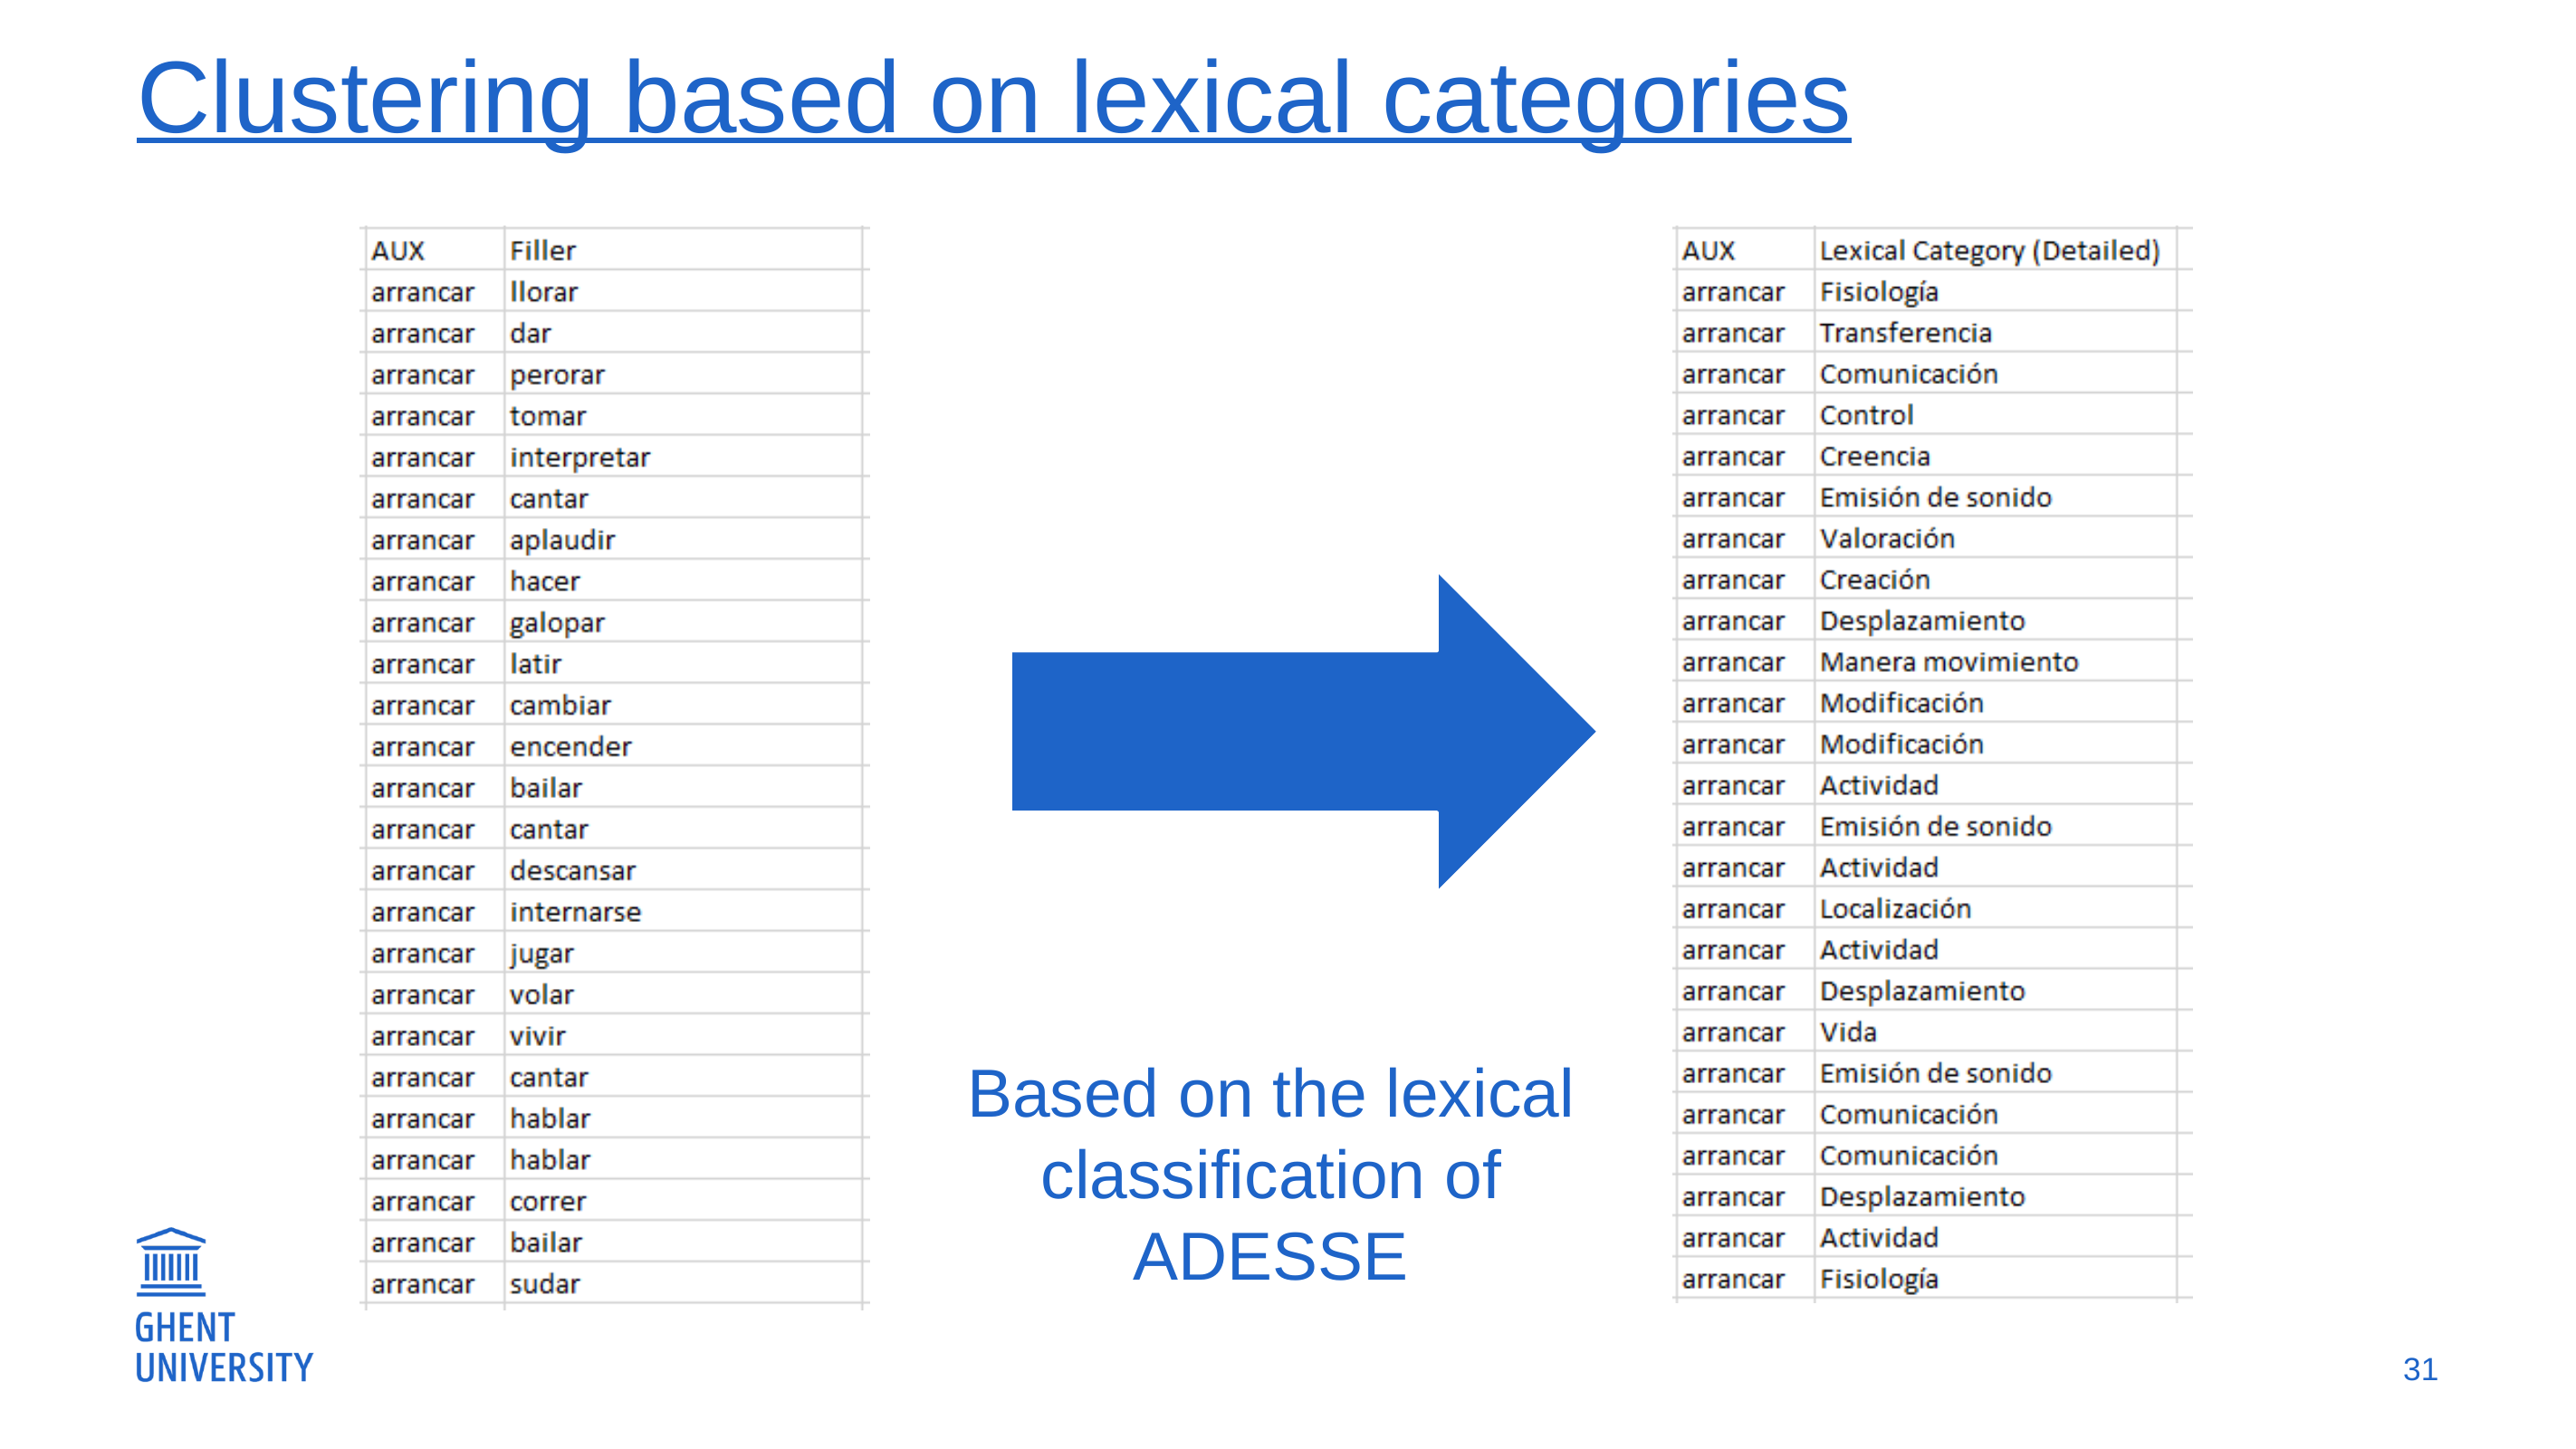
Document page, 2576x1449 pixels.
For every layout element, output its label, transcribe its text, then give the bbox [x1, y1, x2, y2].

text_box Based on the lexical classification of ADESSE [953, 1041, 1590, 1300]
title Clustering based on lexical categories [123, 37, 2456, 166]
picture [68, 226, 870, 1449]
slide_number 31 [2315, 1329, 2453, 1407]
text_box [1008, 567, 1601, 896]
picture [1672, 226, 2193, 1304]
